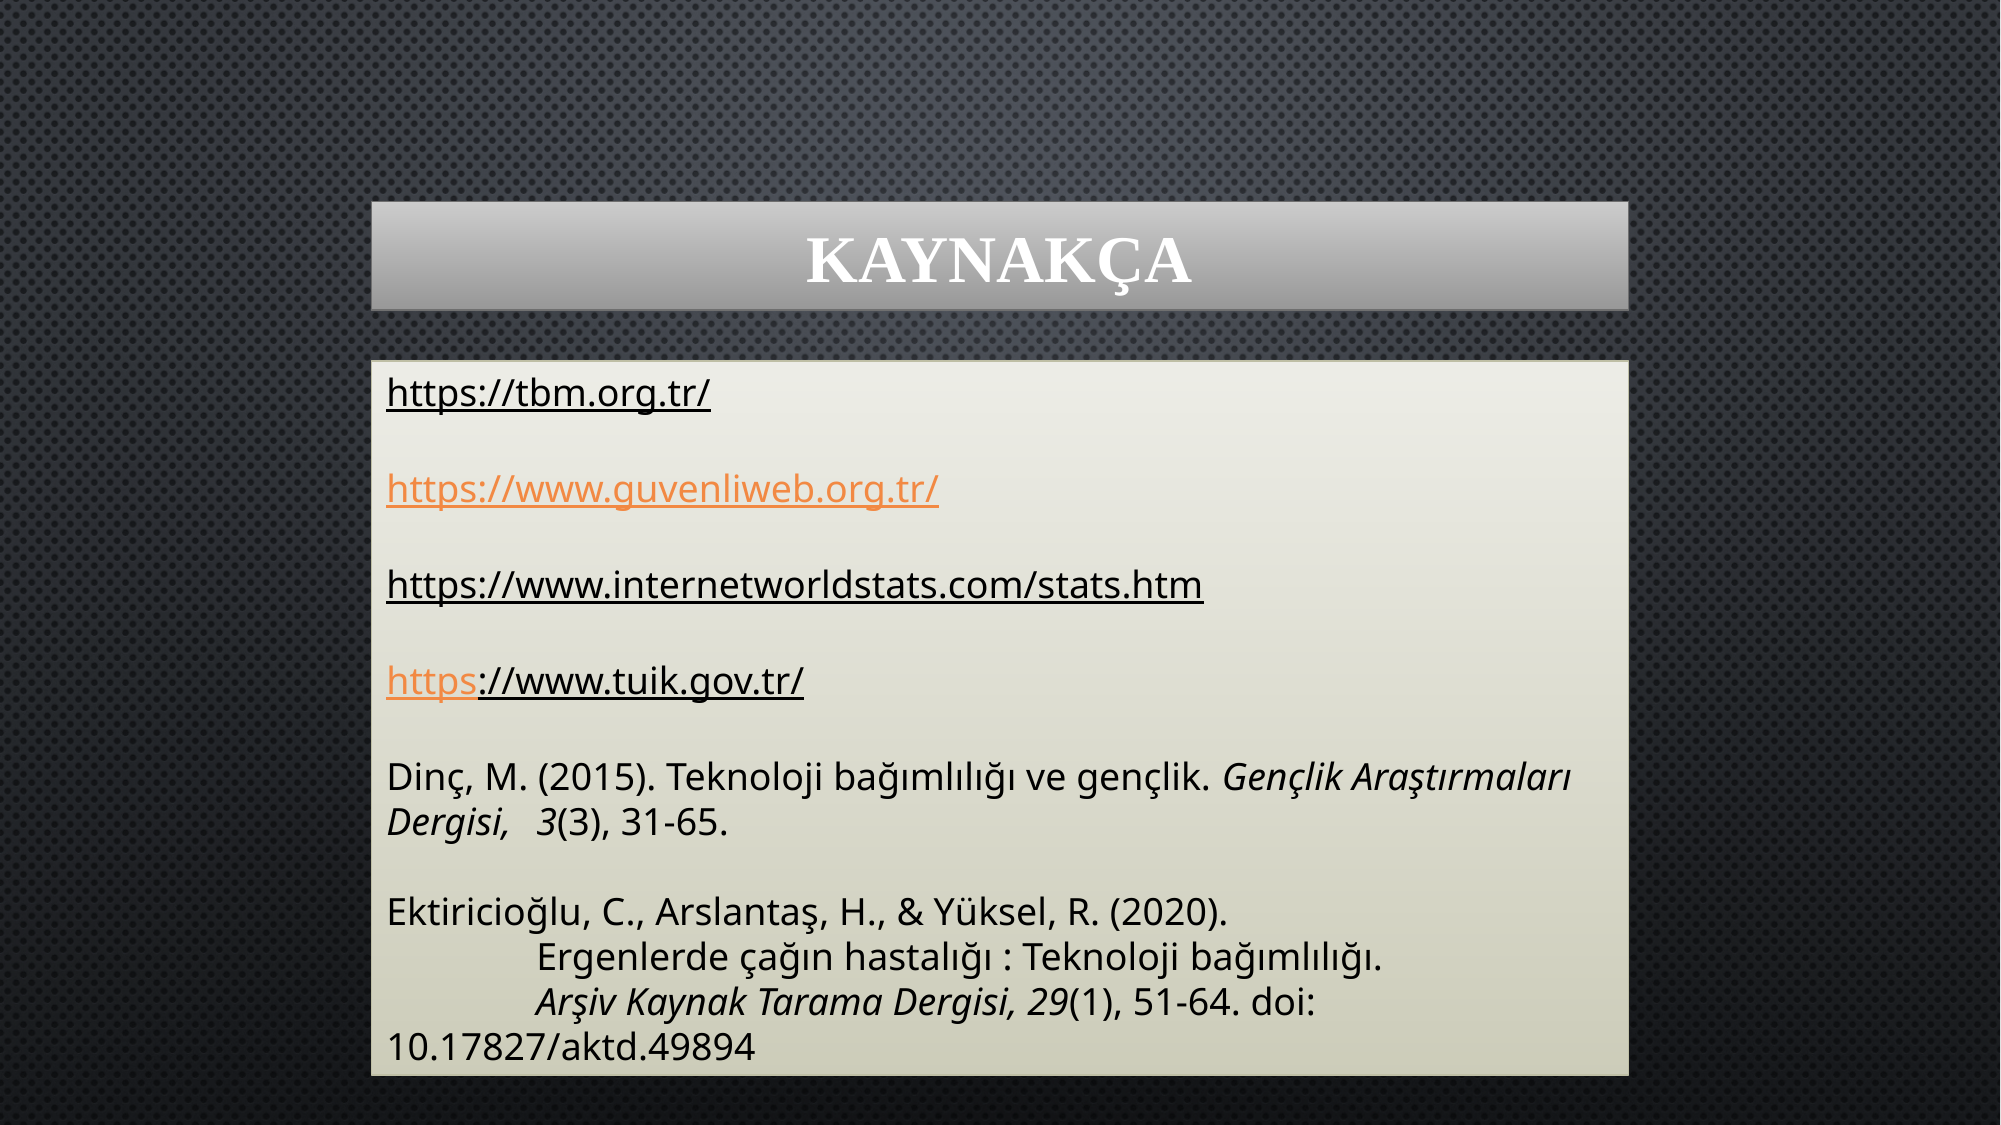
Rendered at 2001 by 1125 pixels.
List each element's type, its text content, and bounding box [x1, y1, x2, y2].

title Kaynakça [371, 201, 1629, 311]
text_box https://tbm.org.tr/ https://www.guvenliweb.org.tr/ https://www.internetworldstats.com/stats.htm https://www.tuik.gov.tr/ Dinç, M. (2015). Teknoloji bağımlılığı ve gençlik. Gençlik Araştırmaları Dergisi, 3(3), 31-65. Ektiricioğlu, C., Arslantaş, H., & Yüksel, R. (2020). Ergenlerde çağın hastalığı : Teknoloji bağımlılığı. Arşiv Kaynak Tarama Dergisi, 29(1), 51-64. doi: 10.17827/aktd.49894 [371, 360, 1629, 1076]
